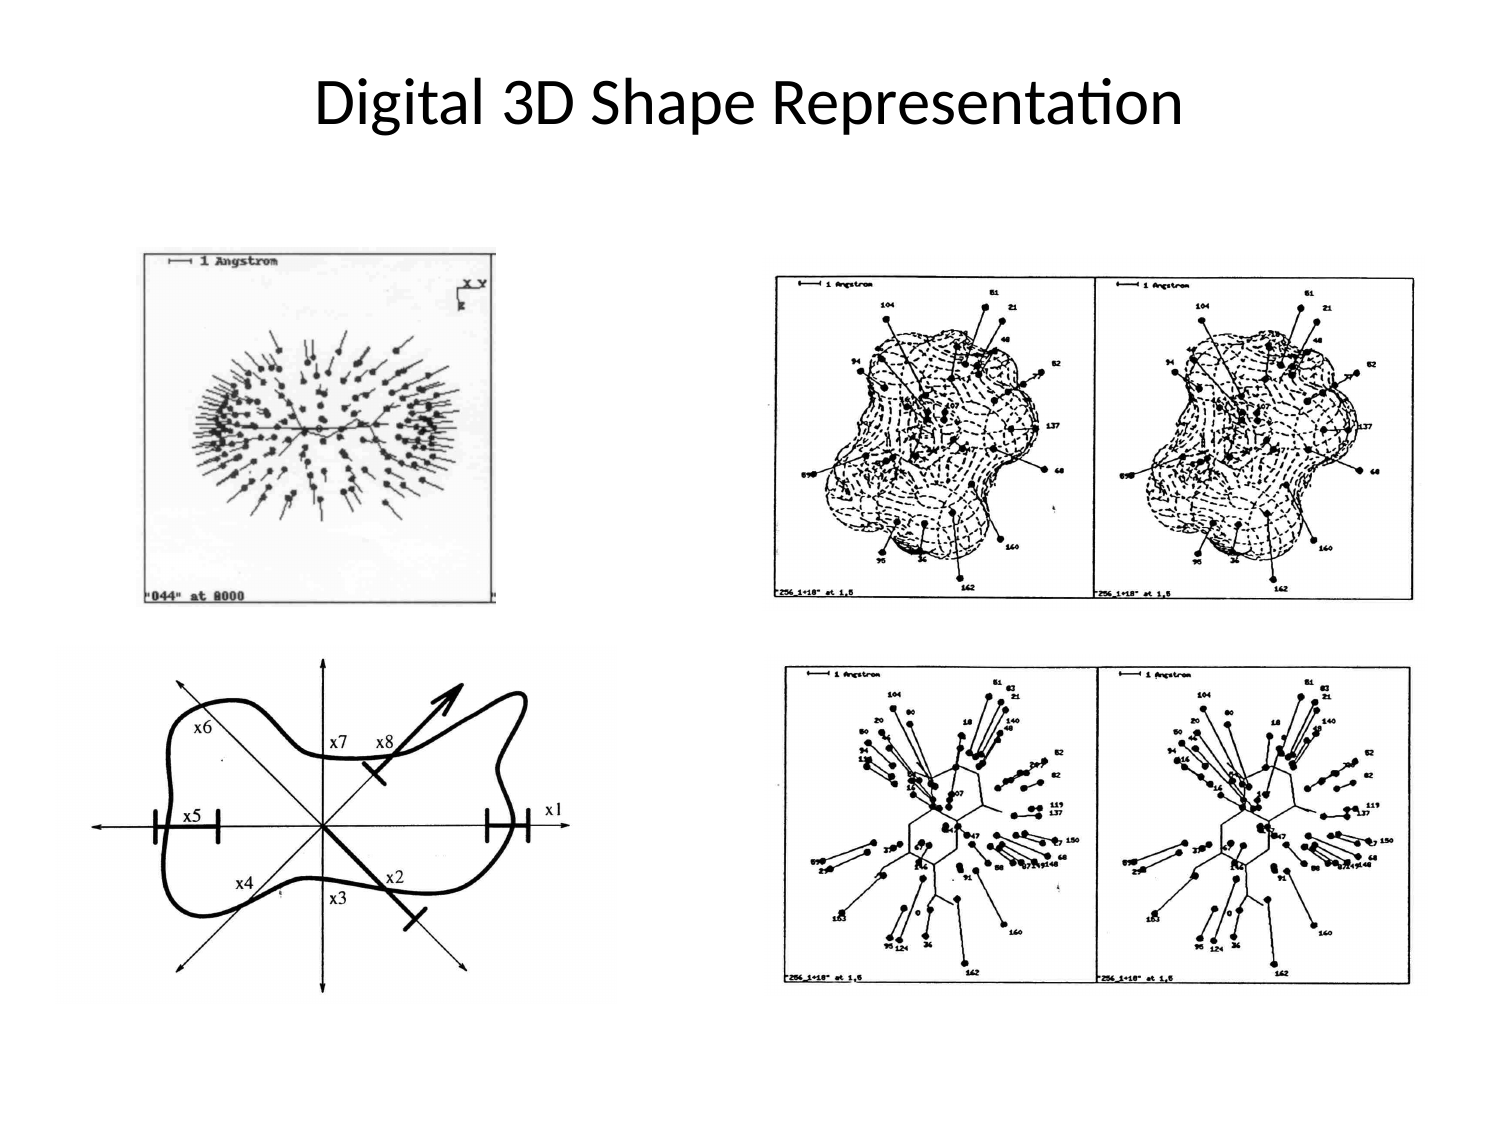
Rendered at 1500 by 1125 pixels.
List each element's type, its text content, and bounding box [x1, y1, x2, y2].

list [136, 247, 496, 607]
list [761, 254, 1425, 611]
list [55, 644, 617, 1004]
title Digital 3D Shape Representation [75, 45, 1425, 150]
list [764, 654, 1428, 997]
